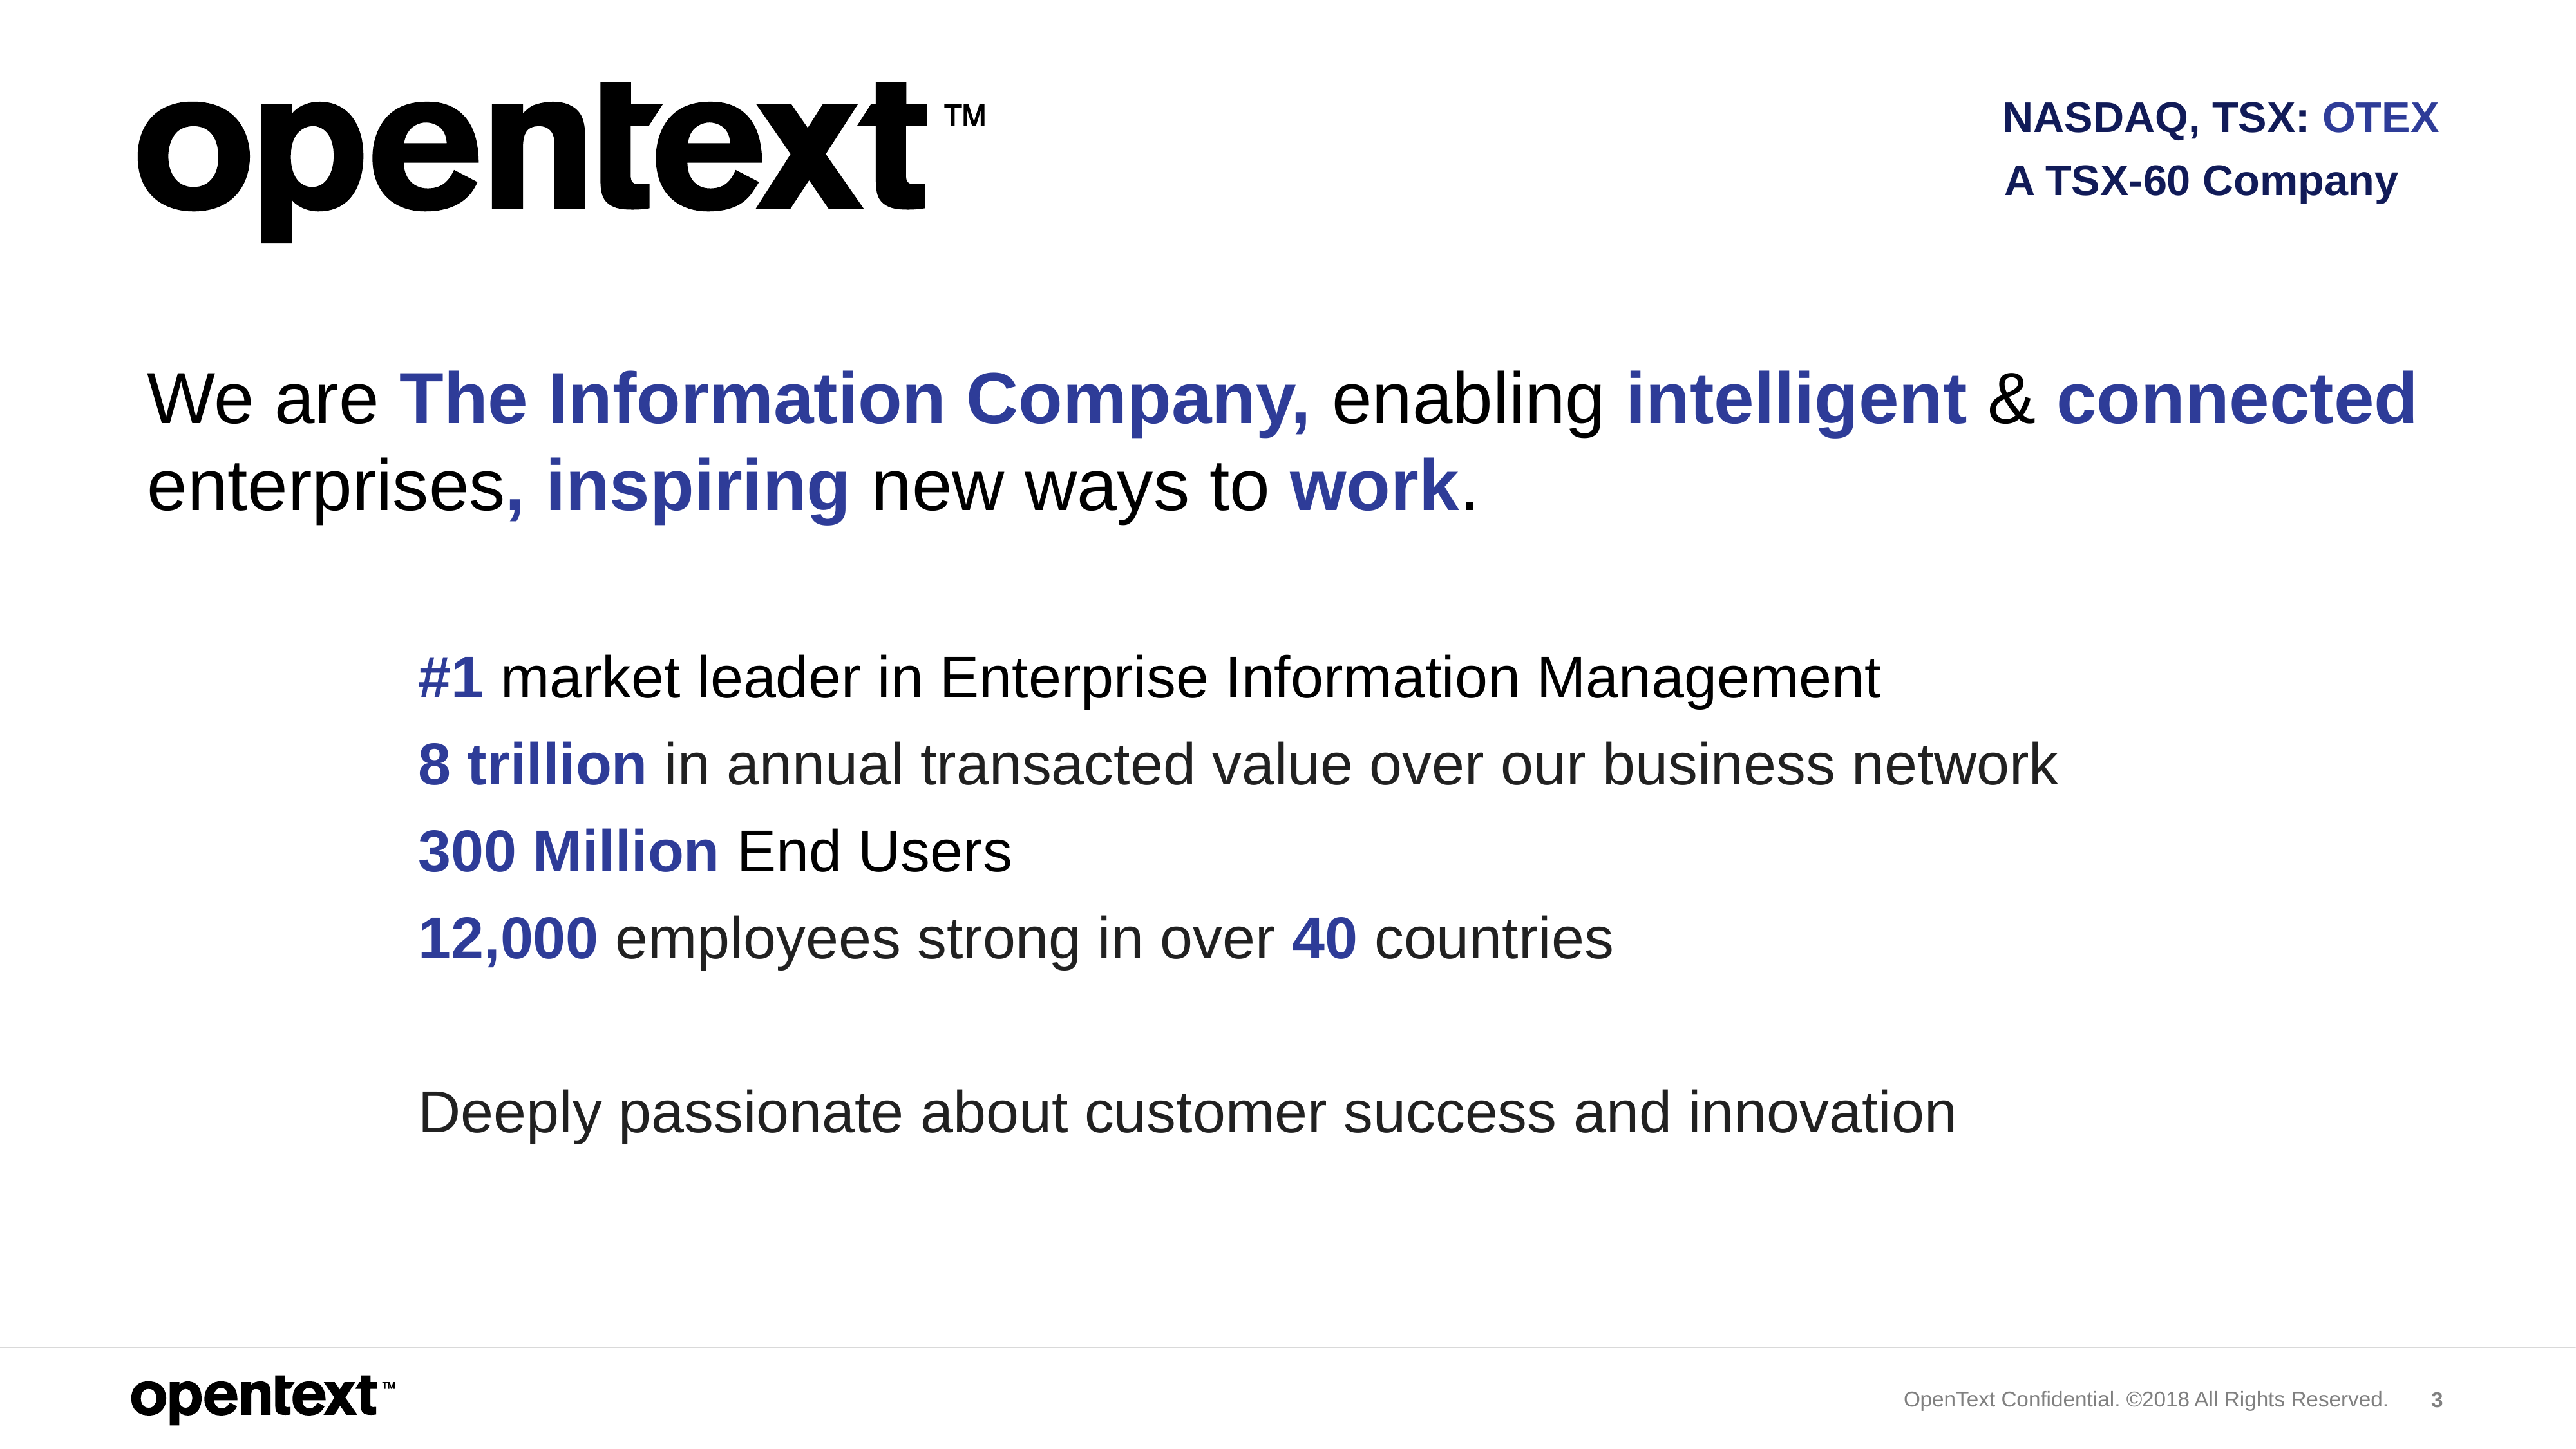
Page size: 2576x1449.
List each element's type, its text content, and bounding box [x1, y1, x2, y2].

text_box NASDAQ, TSX: OTEX [1976, 87, 2445, 144]
text_box A TSX-60 Company [1999, 150, 2468, 207]
text_box #1 market leader in Enterprise Information Management 8 trillion in annual transacted value over our business network 300 Million End Users 12,000 employees strong in over 40 countries Deeply passionate about customer success and innovation [408, 634, 2234, 1150]
picture [137, 82, 985, 244]
text_box We are The Information Company, enabling intelligent & connected enterprises, inspiring new ways to work. [137, 346, 2557, 530]
